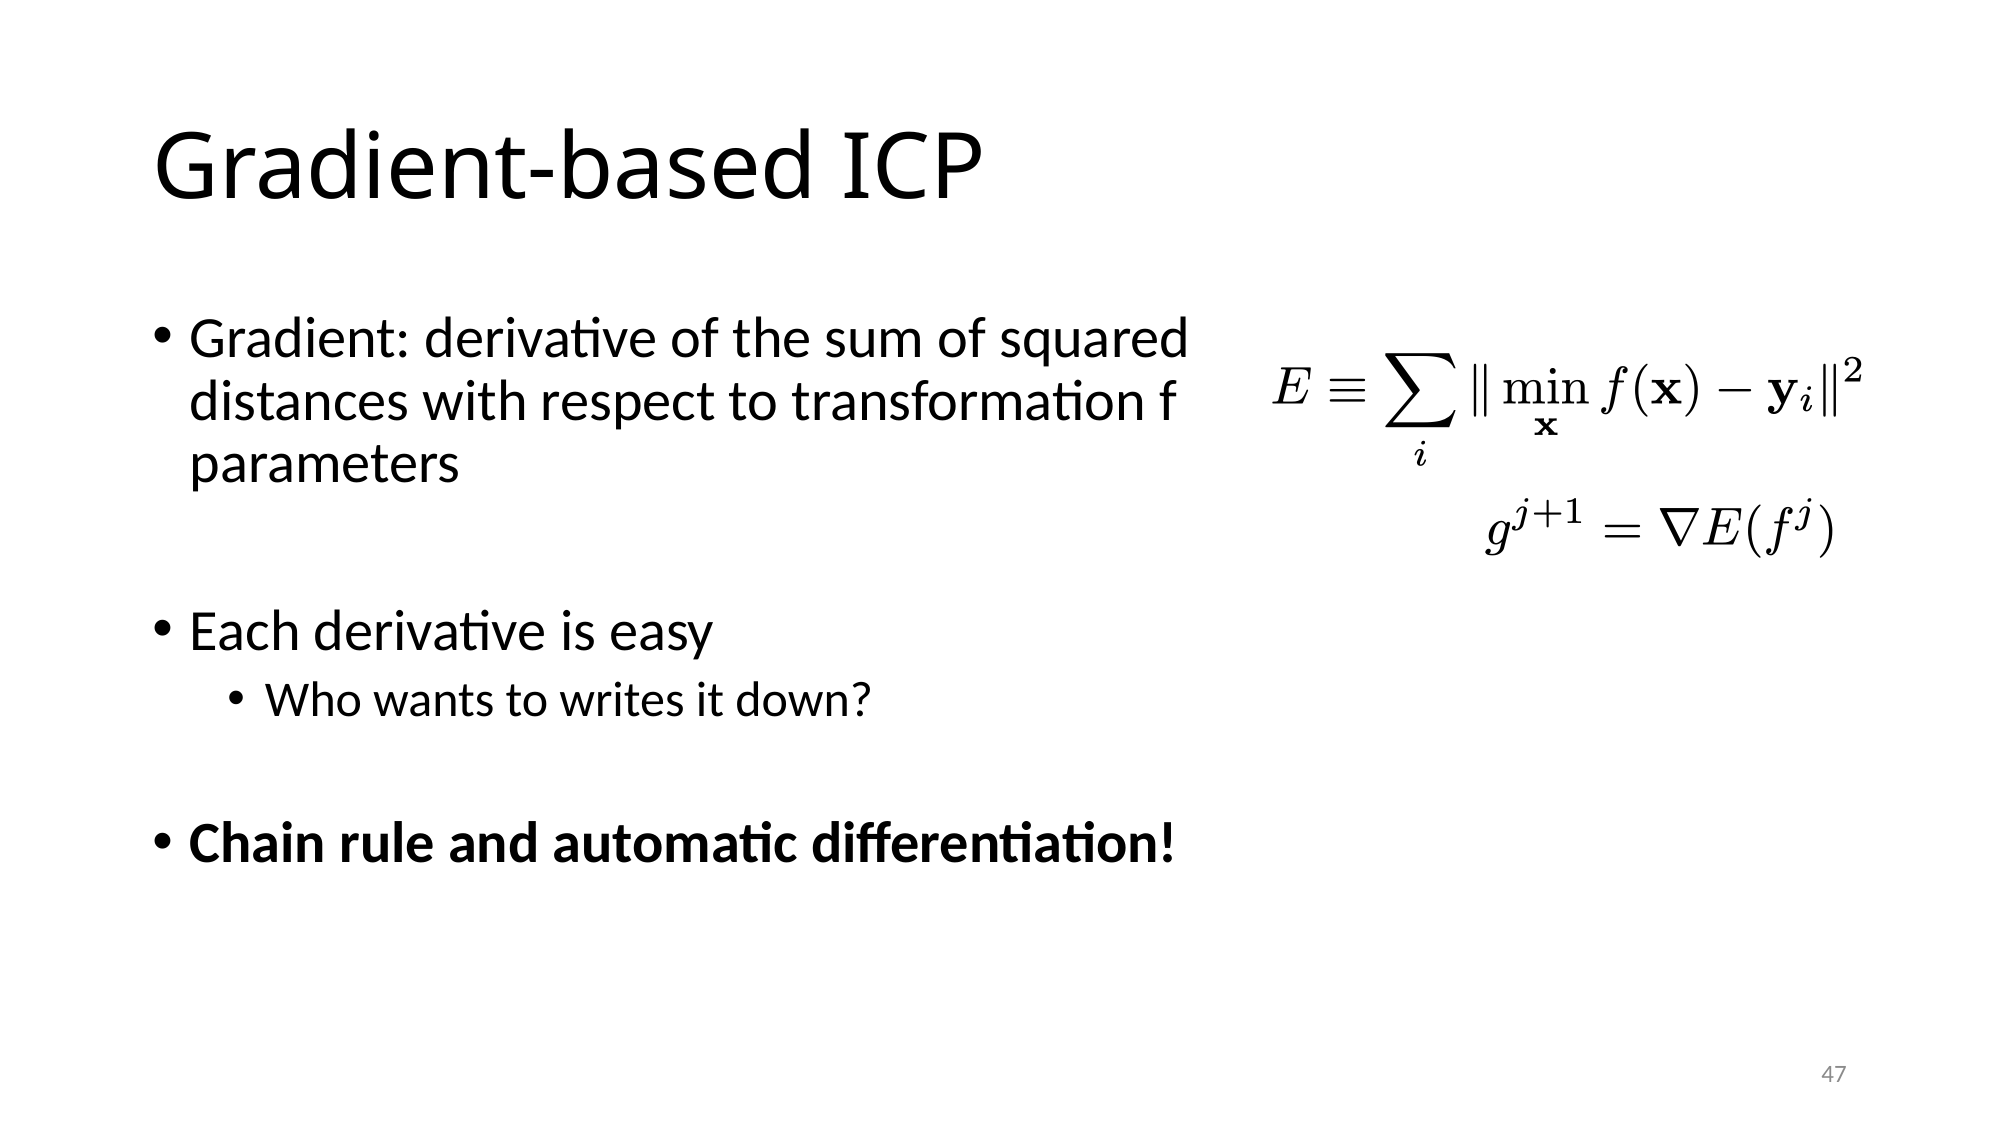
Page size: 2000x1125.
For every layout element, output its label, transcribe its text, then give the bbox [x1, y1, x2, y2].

picture [1485, 497, 1833, 558]
title Gradient-based ICP [137, 59, 1862, 278]
list Gradient: derivative of the sum of squared distances with respect to transformation f parameters Each derivative is easy Who wants to writes it down? Chain rule and automatic differentiation! [137, 299, 1241, 1014]
picture [1271, 352, 1862, 467]
slide_number 47 [1412, 1042, 1862, 1103]
